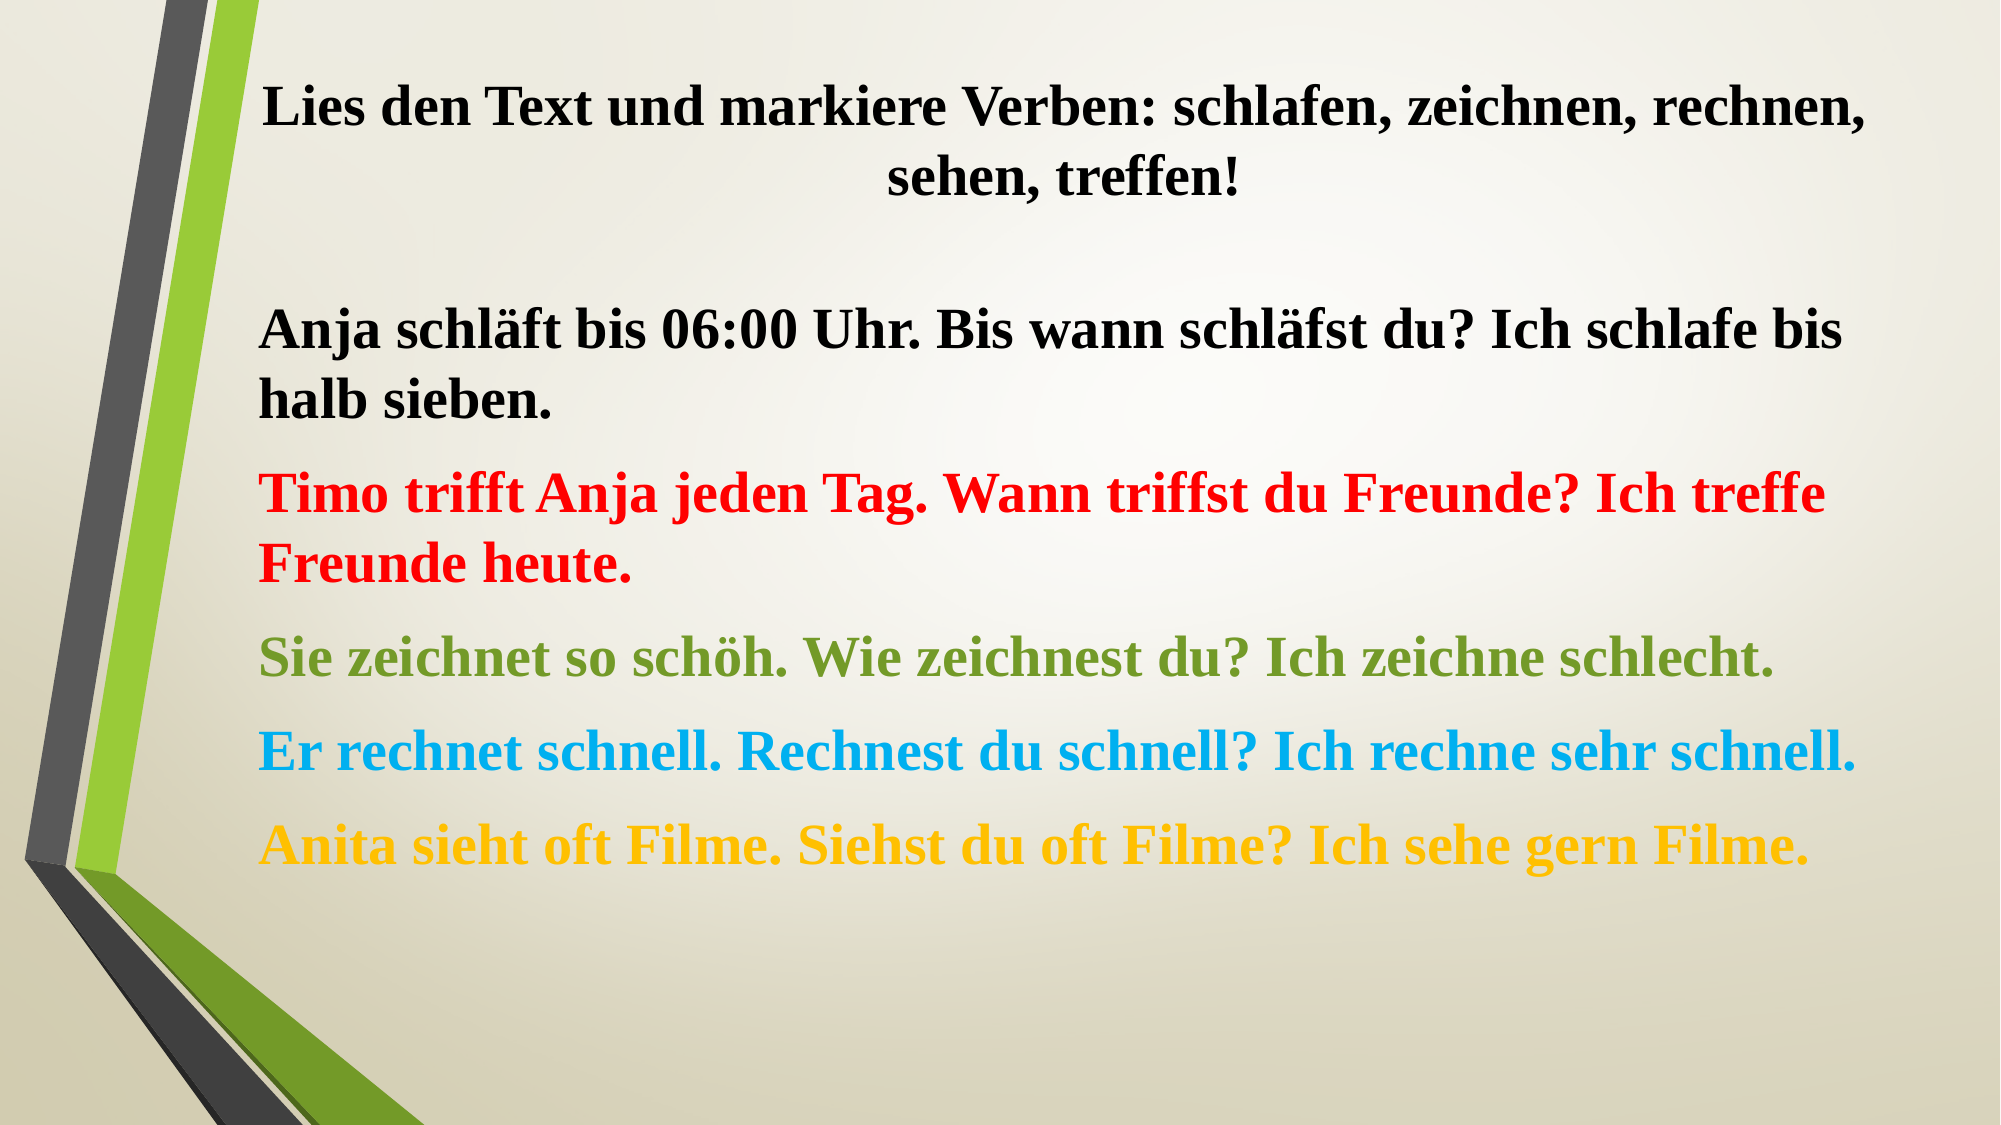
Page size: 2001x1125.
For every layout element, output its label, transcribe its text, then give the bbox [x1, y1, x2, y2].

title Lies den Text und markiere Verben: schlafen, zeichnen, rechnen, sehen, treffen! [243, 56, 1887, 217]
list Anja schläft bis 06:00 Uhr. Bis wann schläfst du? Ich schlafe bis halb sieben. Timo trifft Anja jeden Tag. Wann triffst du Freunde? Ich treffe Freunde heute. Sie zeichnet so schöh. Wie zeichnest du? Ich zeichne schlecht. Er rechnet schnell. Rechnest du schnell? Ich rechne sehr schnell. Anita sieht oft Filme. Siehst du oft Filme? Ich sehe gern Filme. [243, 217, 1887, 950]
